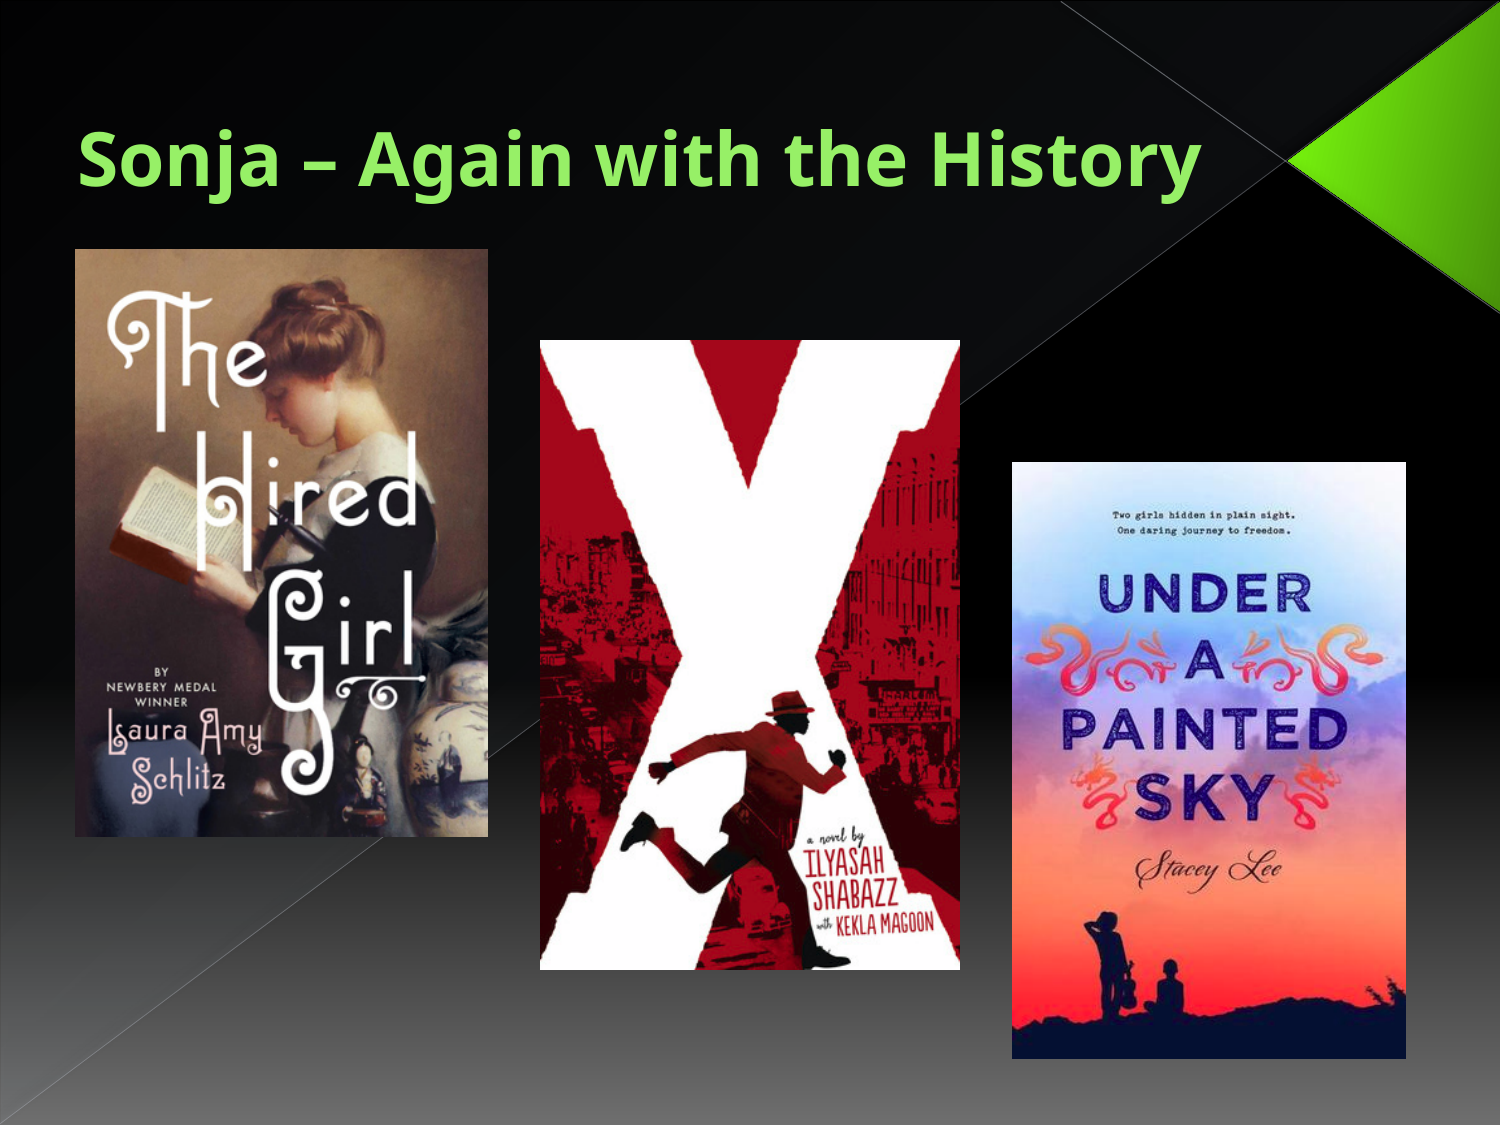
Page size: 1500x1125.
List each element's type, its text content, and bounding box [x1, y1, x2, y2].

picture [1012, 462, 1406, 1060]
title Sonja – Again with the History [62, 44, 1250, 268]
picture [540, 340, 960, 971]
picture [74, 249, 488, 837]
